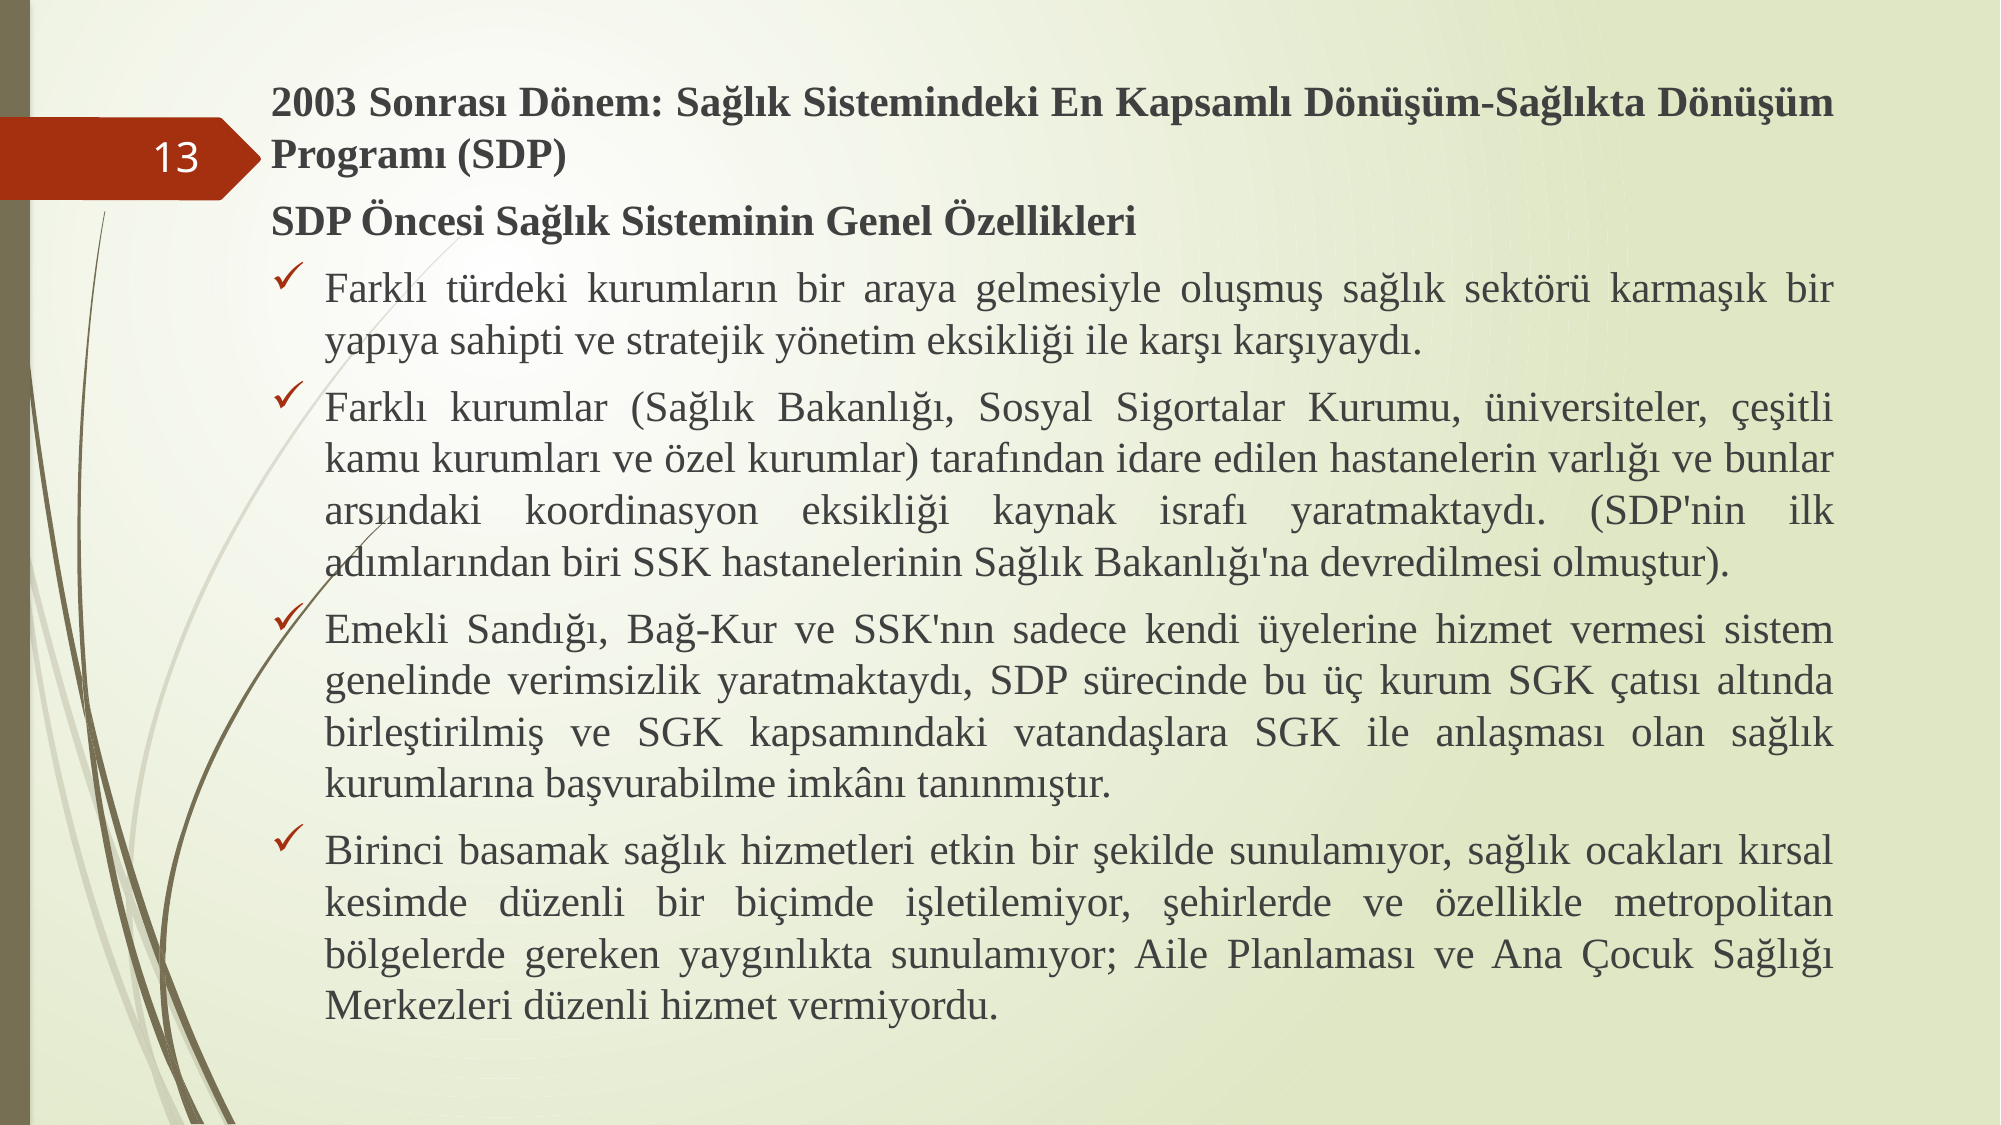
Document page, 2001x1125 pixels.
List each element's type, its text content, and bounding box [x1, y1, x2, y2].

slide_number 13 [87, 129, 216, 190]
list 2003 Sonrası Dönem: Sağlık Sistemindeki En Kapsamlı Dönüşüm-Sağlıkta Dönüşüm Programı (SDP) SDP Öncesi Sağlık Sisteminin Genel Özellikleri Farklı türdeki kurumların bir araya gelmesiyle oluşmuş sağlık sektörü karmaşık bir yapıya sahipti ve stratejik yönetim eksikliği ile karşı karşıyaydı. Farklı kurumlar (Sağlık Bakanlığı, Sosyal Sigortalar Kurumu, üniversiteler, çeşitli kamu kurumları ve özel kurumlar) tarafından idare edilen hastanelerin varlığı ve bunlar arsındaki koordinasyon eksikliği kaynak israfı yaratmaktaydı. (SDP'nin ilk adımlarından biri SSK hastanelerinin Sağlık Bakanlığı'na devredilmesi olmuştur). Emekli Sandığı, Bağ-Kur ve SSK'nın sadece kendi üyelerine hizmet vermesi sistem genelinde verimsizlik yaratmaktaydı, SDP sürecinde bu üç kurum SGK çatısı altında birleştirilmiş ve SGK kapsamındaki vatandaşlara SGK ile anlaşması olan sağlık kurumlarına başvurabilme imkânı tanınmıştır. Birinci basamak sağlık hizmetleri etkin bir şekilde sunulamıyor, sağlık ocakları kırsal kesimde düzenli bir biçimde işletilemiyor, şehirlerde ve özellikle metropolitan bölgelerde gereken yaygınlıkta sunulamıyor; Aile Planlaması ve Ana Çocuk Sağlığı Merkezleri düzenli hizmet vermiyordu. [255, 66, 1851, 1045]
title [291, 76, 1886, 183]
text_box [1434, 916, 1554, 975]
